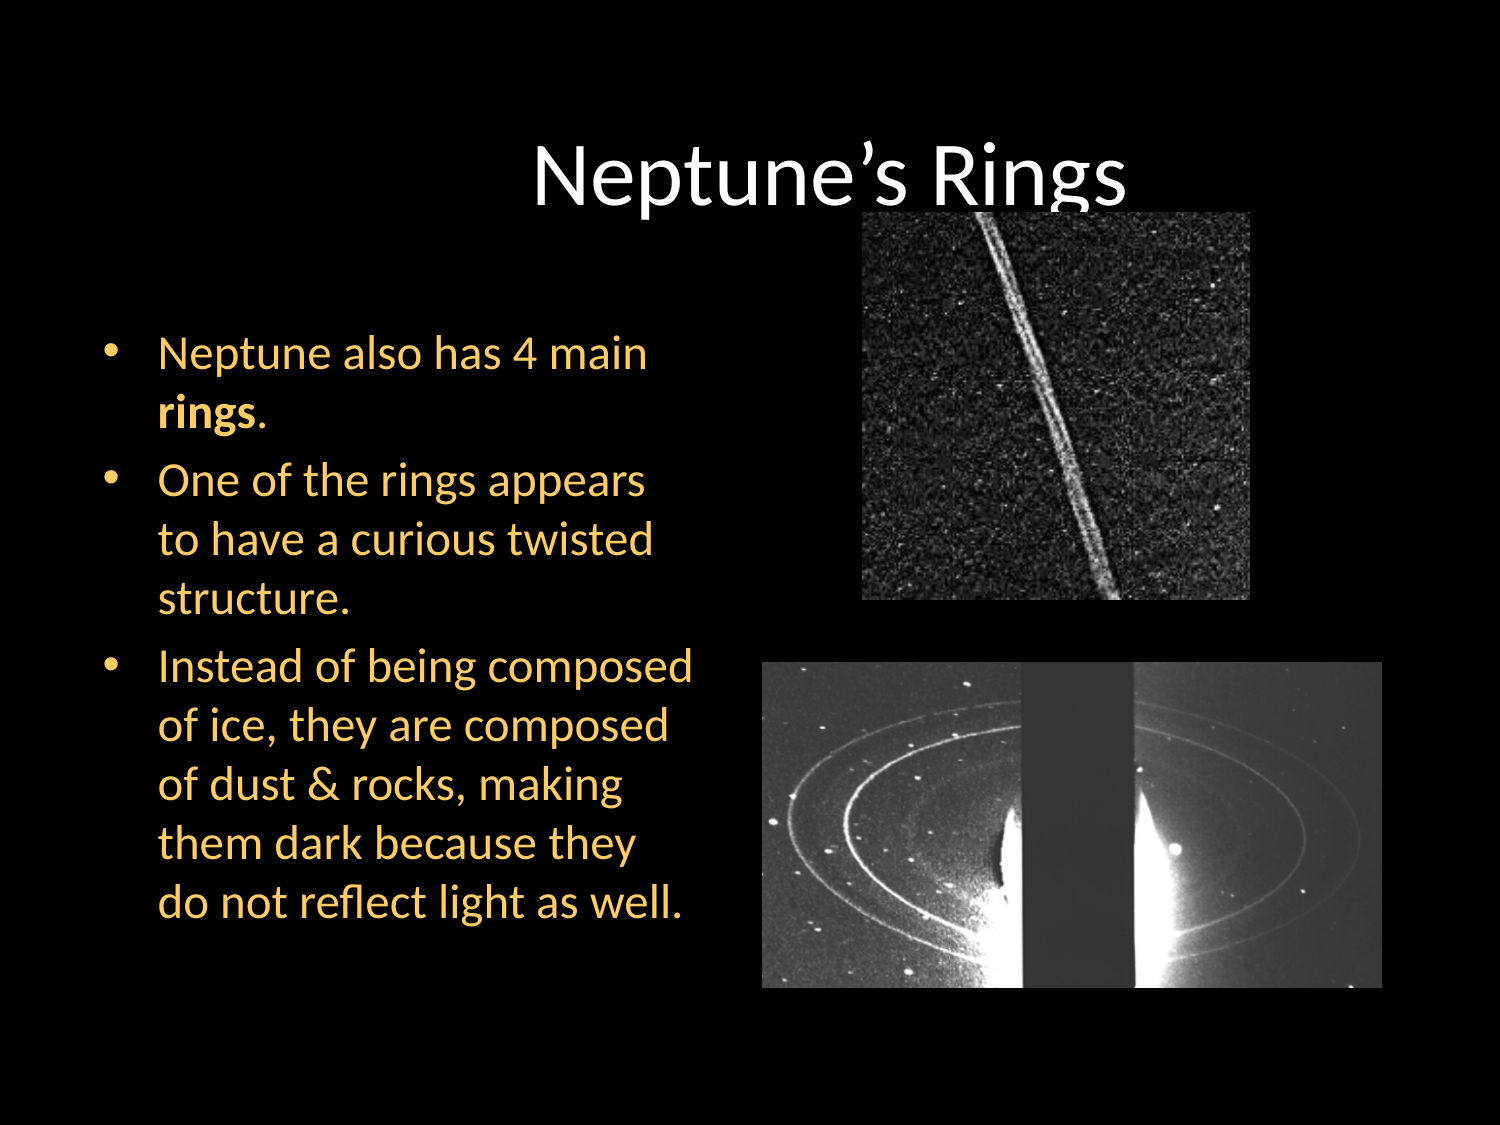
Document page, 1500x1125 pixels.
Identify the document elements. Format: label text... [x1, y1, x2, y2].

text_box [862, 212, 1251, 601]
list Neptune also has 4 main rings. One of the rings appears to have a curious twisted structure. Instead of being composed of ice, they are composed of dust & rocks, making them dark because they do not reflect light as well. [87, 312, 713, 988]
title Neptune’s Rings [192, 75, 1468, 263]
picture [762, 662, 1382, 988]
